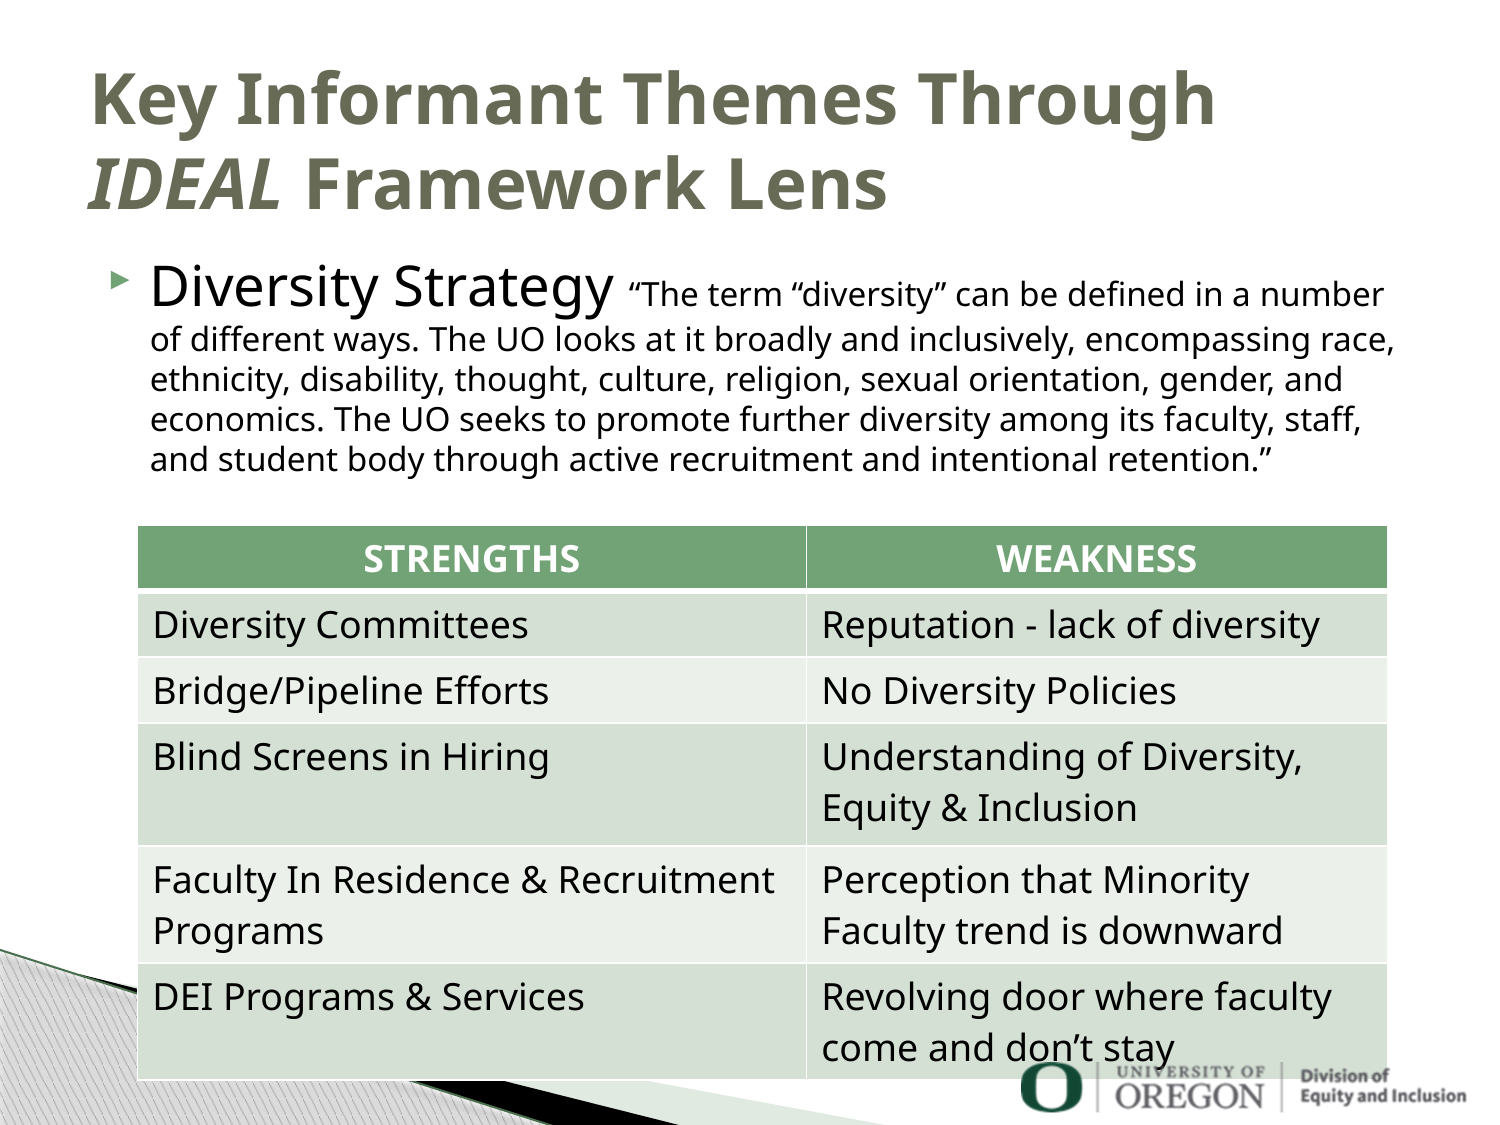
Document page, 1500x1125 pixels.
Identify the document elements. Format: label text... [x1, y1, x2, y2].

table_header STRENGTHS [138, 526, 806, 588]
picture [1021, 1062, 1498, 1114]
list Diversity Strategy “The term “diversity” can be defined in a number of different ways. The UO looks at it broadly and inclusively, encompassing race, ethnicity, disability, thought, culture, religion, sexual orientation, gender, and economics. The UO seeks to promote further diversity among its faculty, staff, and student body through active recruitment and intentional retention.” [75, 243, 1425, 1114]
table_cell Faculty In Residence & Recruitment Programs [138, 847, 806, 962]
table_header WEAKNESS [807, 526, 1387, 588]
table_cell Perception that Minority Faculty trend is downward [807, 847, 1387, 962]
table_cell Reputation - lack of diversity [807, 594, 1387, 656]
table_cell No Diversity Policies [807, 658, 1387, 722]
table_cell Blind Screens in Hiring [138, 724, 806, 845]
table_cell Revolving door where faculty come and don’t stay [807, 964, 1387, 1079]
table_cell Understanding of Diversity, Equity & Inclusion [807, 724, 1387, 845]
title Key Informant Themes Through IDEAL Framework Lens [75, 45, 1425, 233]
table_cell Diversity Committees [138, 594, 806, 656]
table_cell Bridge/Pipeline Efforts [138, 658, 806, 722]
table_cell DEI Programs & Services [138, 964, 806, 1079]
